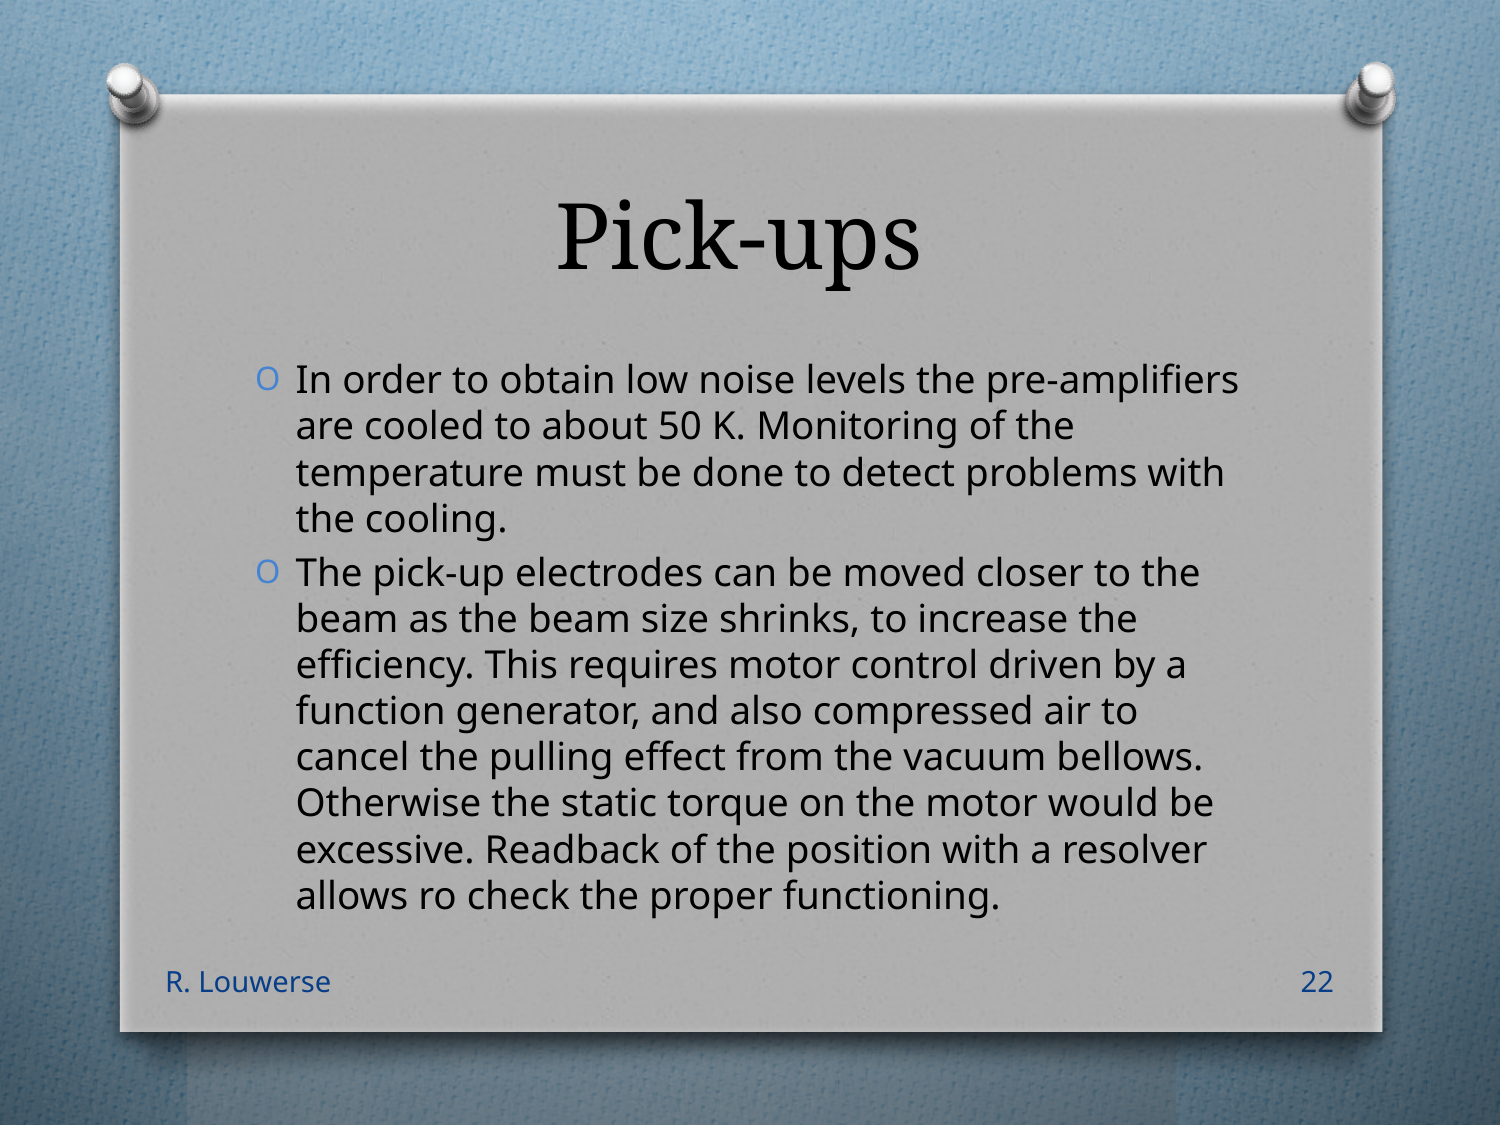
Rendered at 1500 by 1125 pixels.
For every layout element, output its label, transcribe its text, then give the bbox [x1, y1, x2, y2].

picture [75, 29, 198, 153]
footer R. Louwerse [150, 952, 1059, 1013]
list In order to obtain low noise levels the pre-amplifiers are cooled to about 50 K. Monitoring of the temperature must be done to detect problems with the cooling. The pick-up electrodes can be moved closer to the beam as the beam size shrinks, to increase the efficiency. This requires motor control driven by a function generator, and also compressed air to cancel the pulling effect from the vacuum bellows. Otherwise the static torque on the motor would be excessive. Readback of the position with a resolver allows ro check the proper functioning. [240, 347, 1257, 939]
title Pick-ups [179, 134, 1323, 332]
picture [1317, 35, 1439, 156]
slide_number 22 [1258, 952, 1350, 1013]
